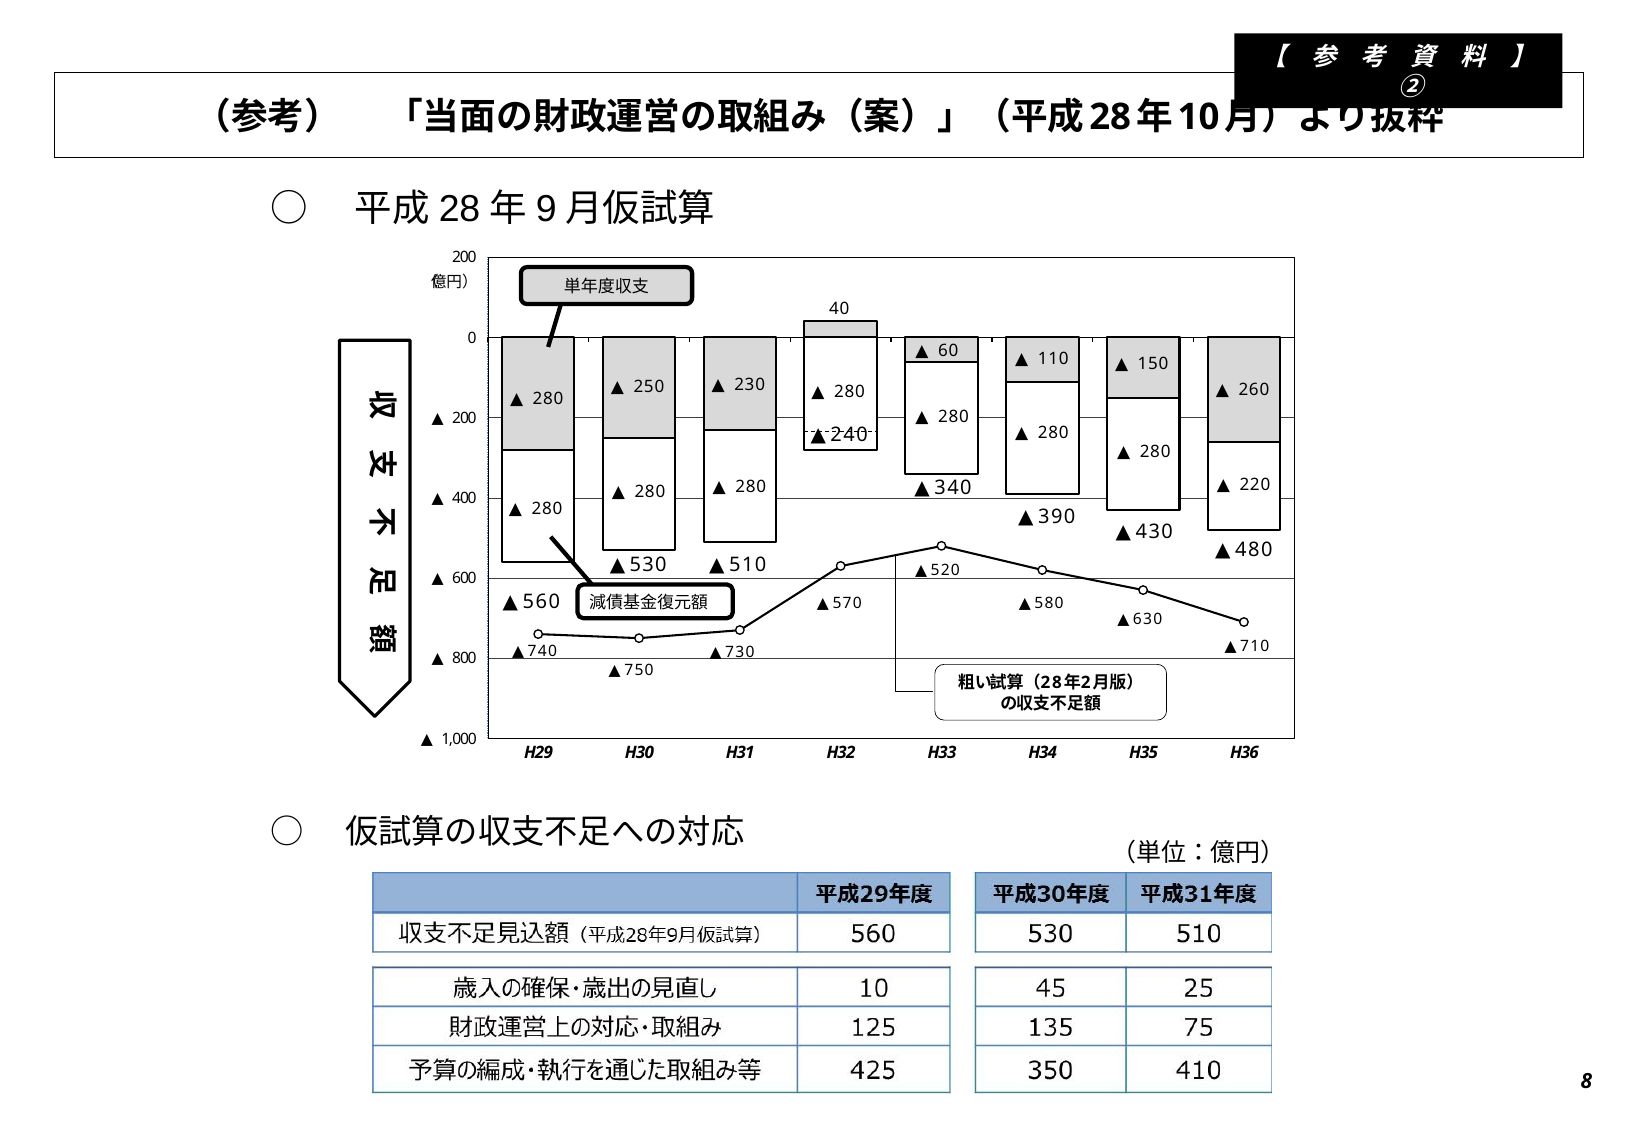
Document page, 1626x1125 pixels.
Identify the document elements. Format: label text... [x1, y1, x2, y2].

text_box [339, 340, 407, 717]
text_box 8 [1558, 1066, 1615, 1095]
picture [412, 249, 1298, 782]
text_box （参考） 「当面の財政運営の取組み（案）」（平成28年10月）より抜粋 [54, 72, 1584, 158]
text_box 【 参 考 資 料 】 ② [1234, 33, 1563, 109]
picture [372, 872, 1273, 1098]
text_box ○ 仮試算の収支不足への対応 [256, 802, 907, 858]
text_box ○ 平成28年9月仮試算 [256, 176, 755, 237]
text_box 収 支 不 足 額 [343, 403, 407, 642]
text_box （単位：億円） [1109, 830, 1287, 873]
